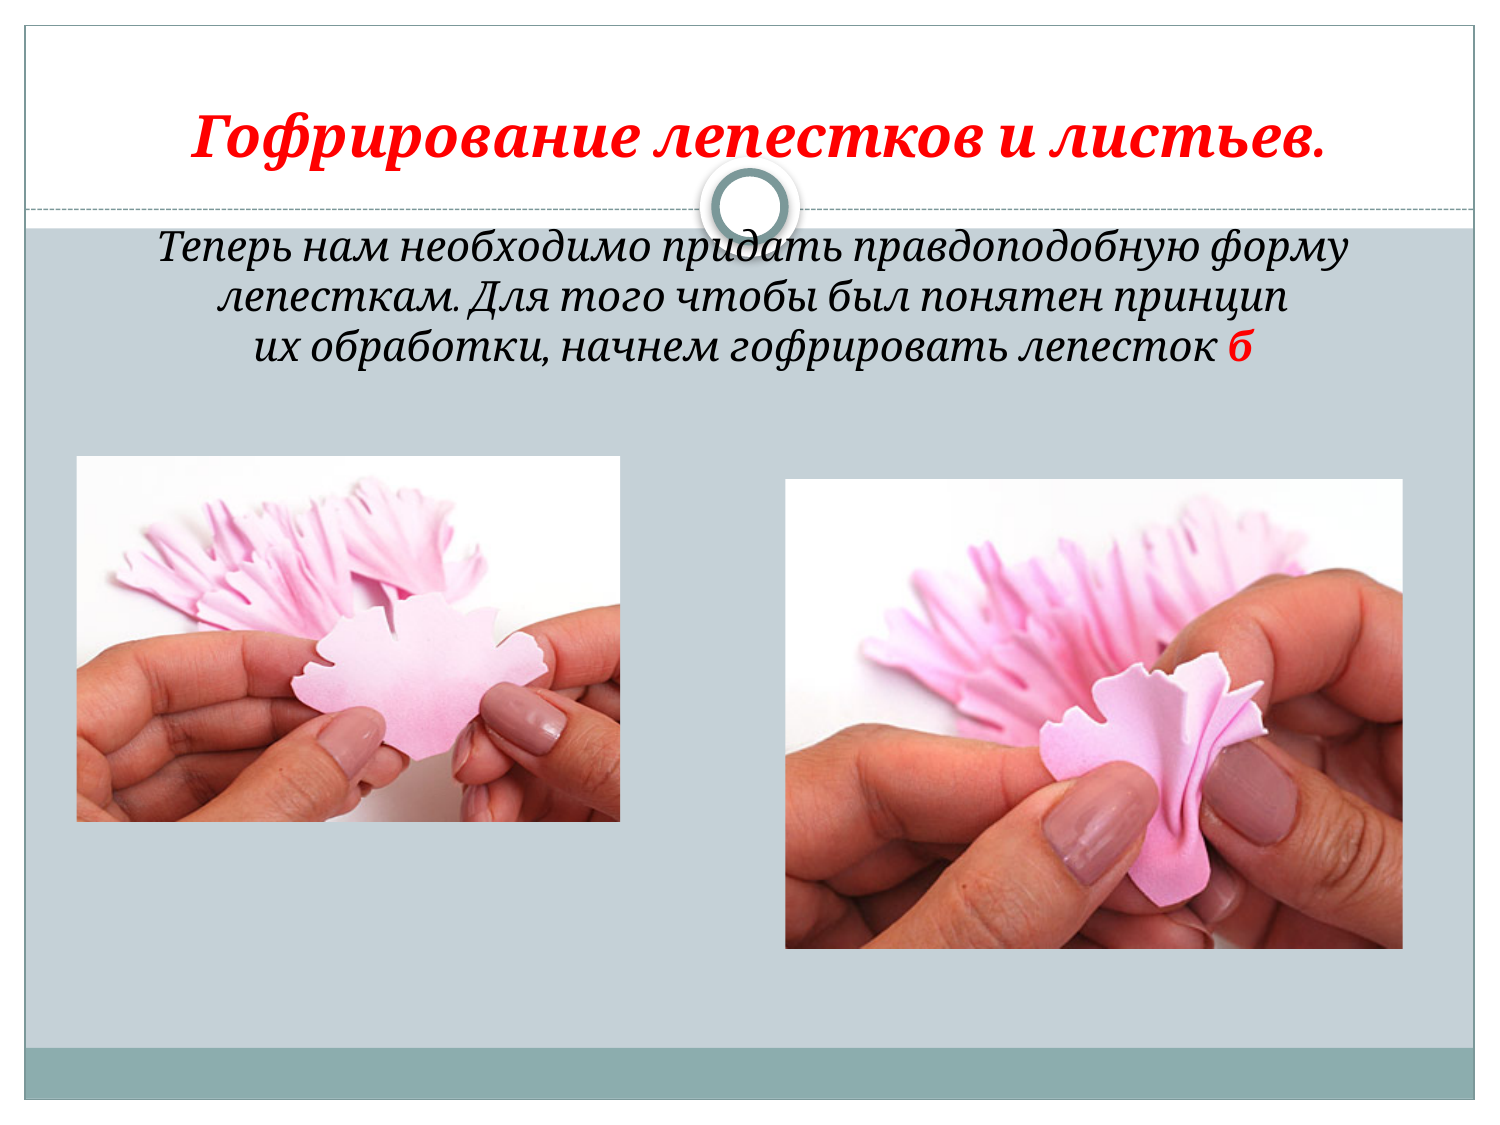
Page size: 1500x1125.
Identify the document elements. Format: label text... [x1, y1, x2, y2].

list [76, 455, 621, 822]
picture [785, 479, 1403, 949]
title Гофрирование лепестков и листьев. Теперь нам необходимо придать правдоподобную форму лепесткам. Для того чтобы был понятен принцип их обработки, начнем гофрировать лепесток б [53, 219, 1454, 428]
